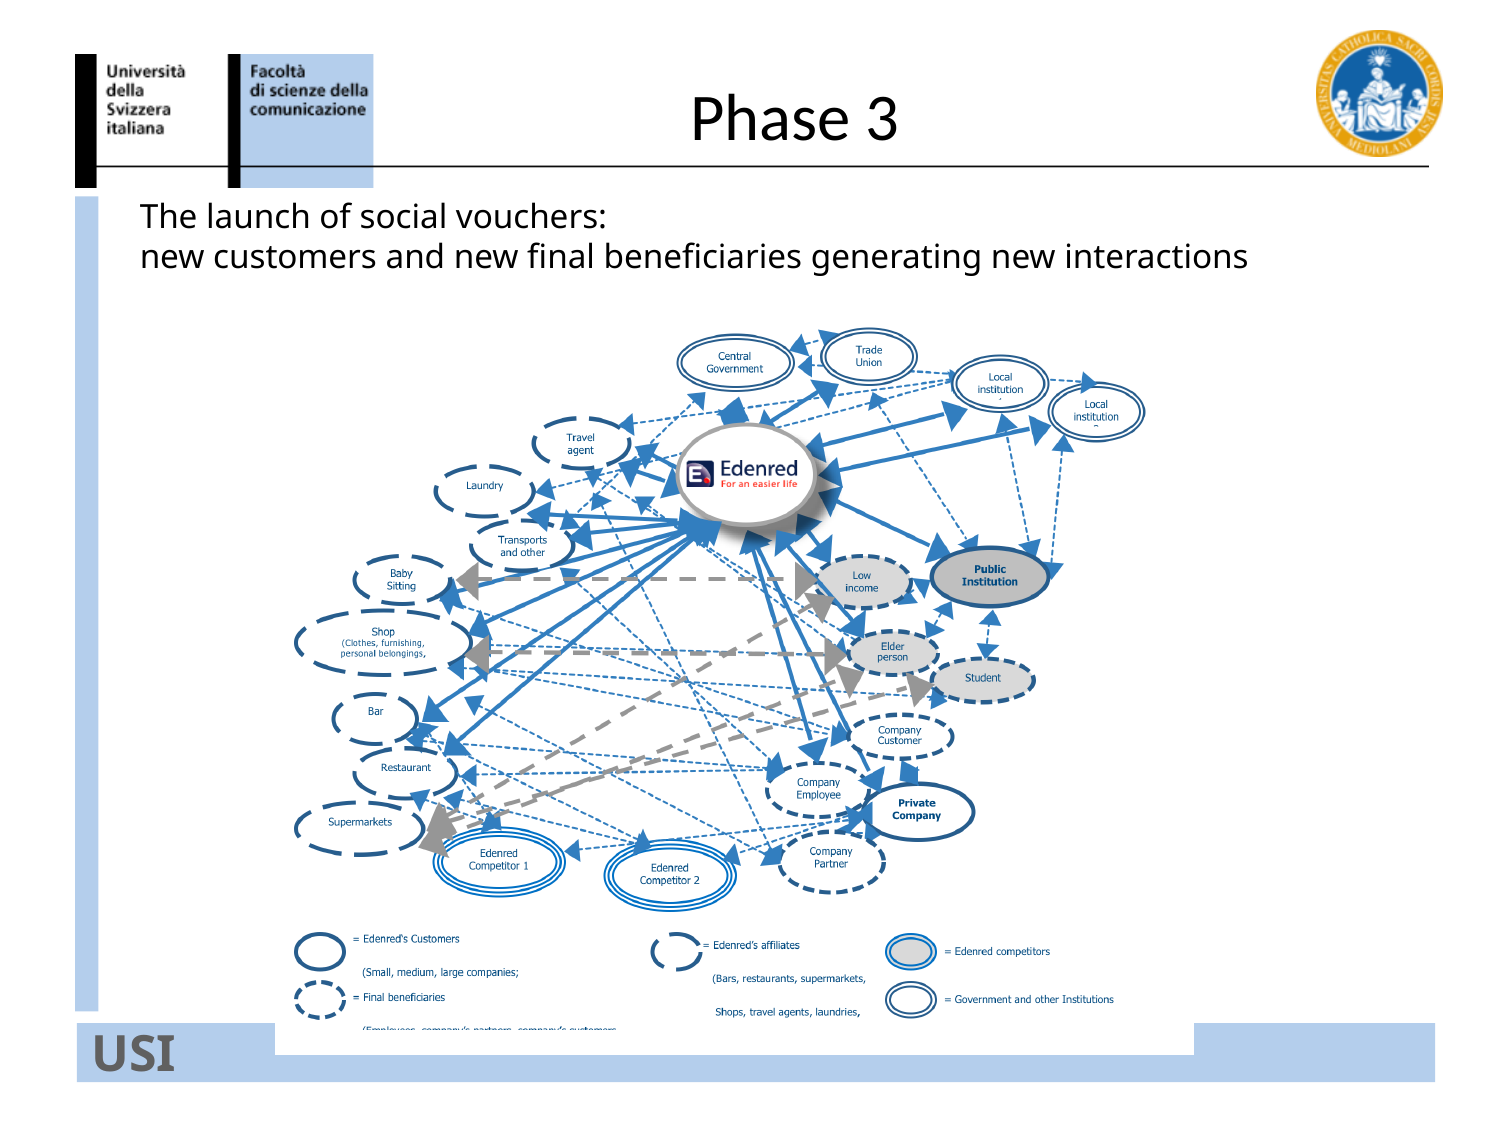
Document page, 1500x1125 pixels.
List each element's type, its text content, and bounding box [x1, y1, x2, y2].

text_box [274, 324, 1194, 1055]
text_box The launch of social vouchers: new customers and new final beneficiaries generating new interactions [124, 187, 1463, 282]
picture [75, 30, 1443, 188]
title Phase 3 [75, 66, 1425, 185]
